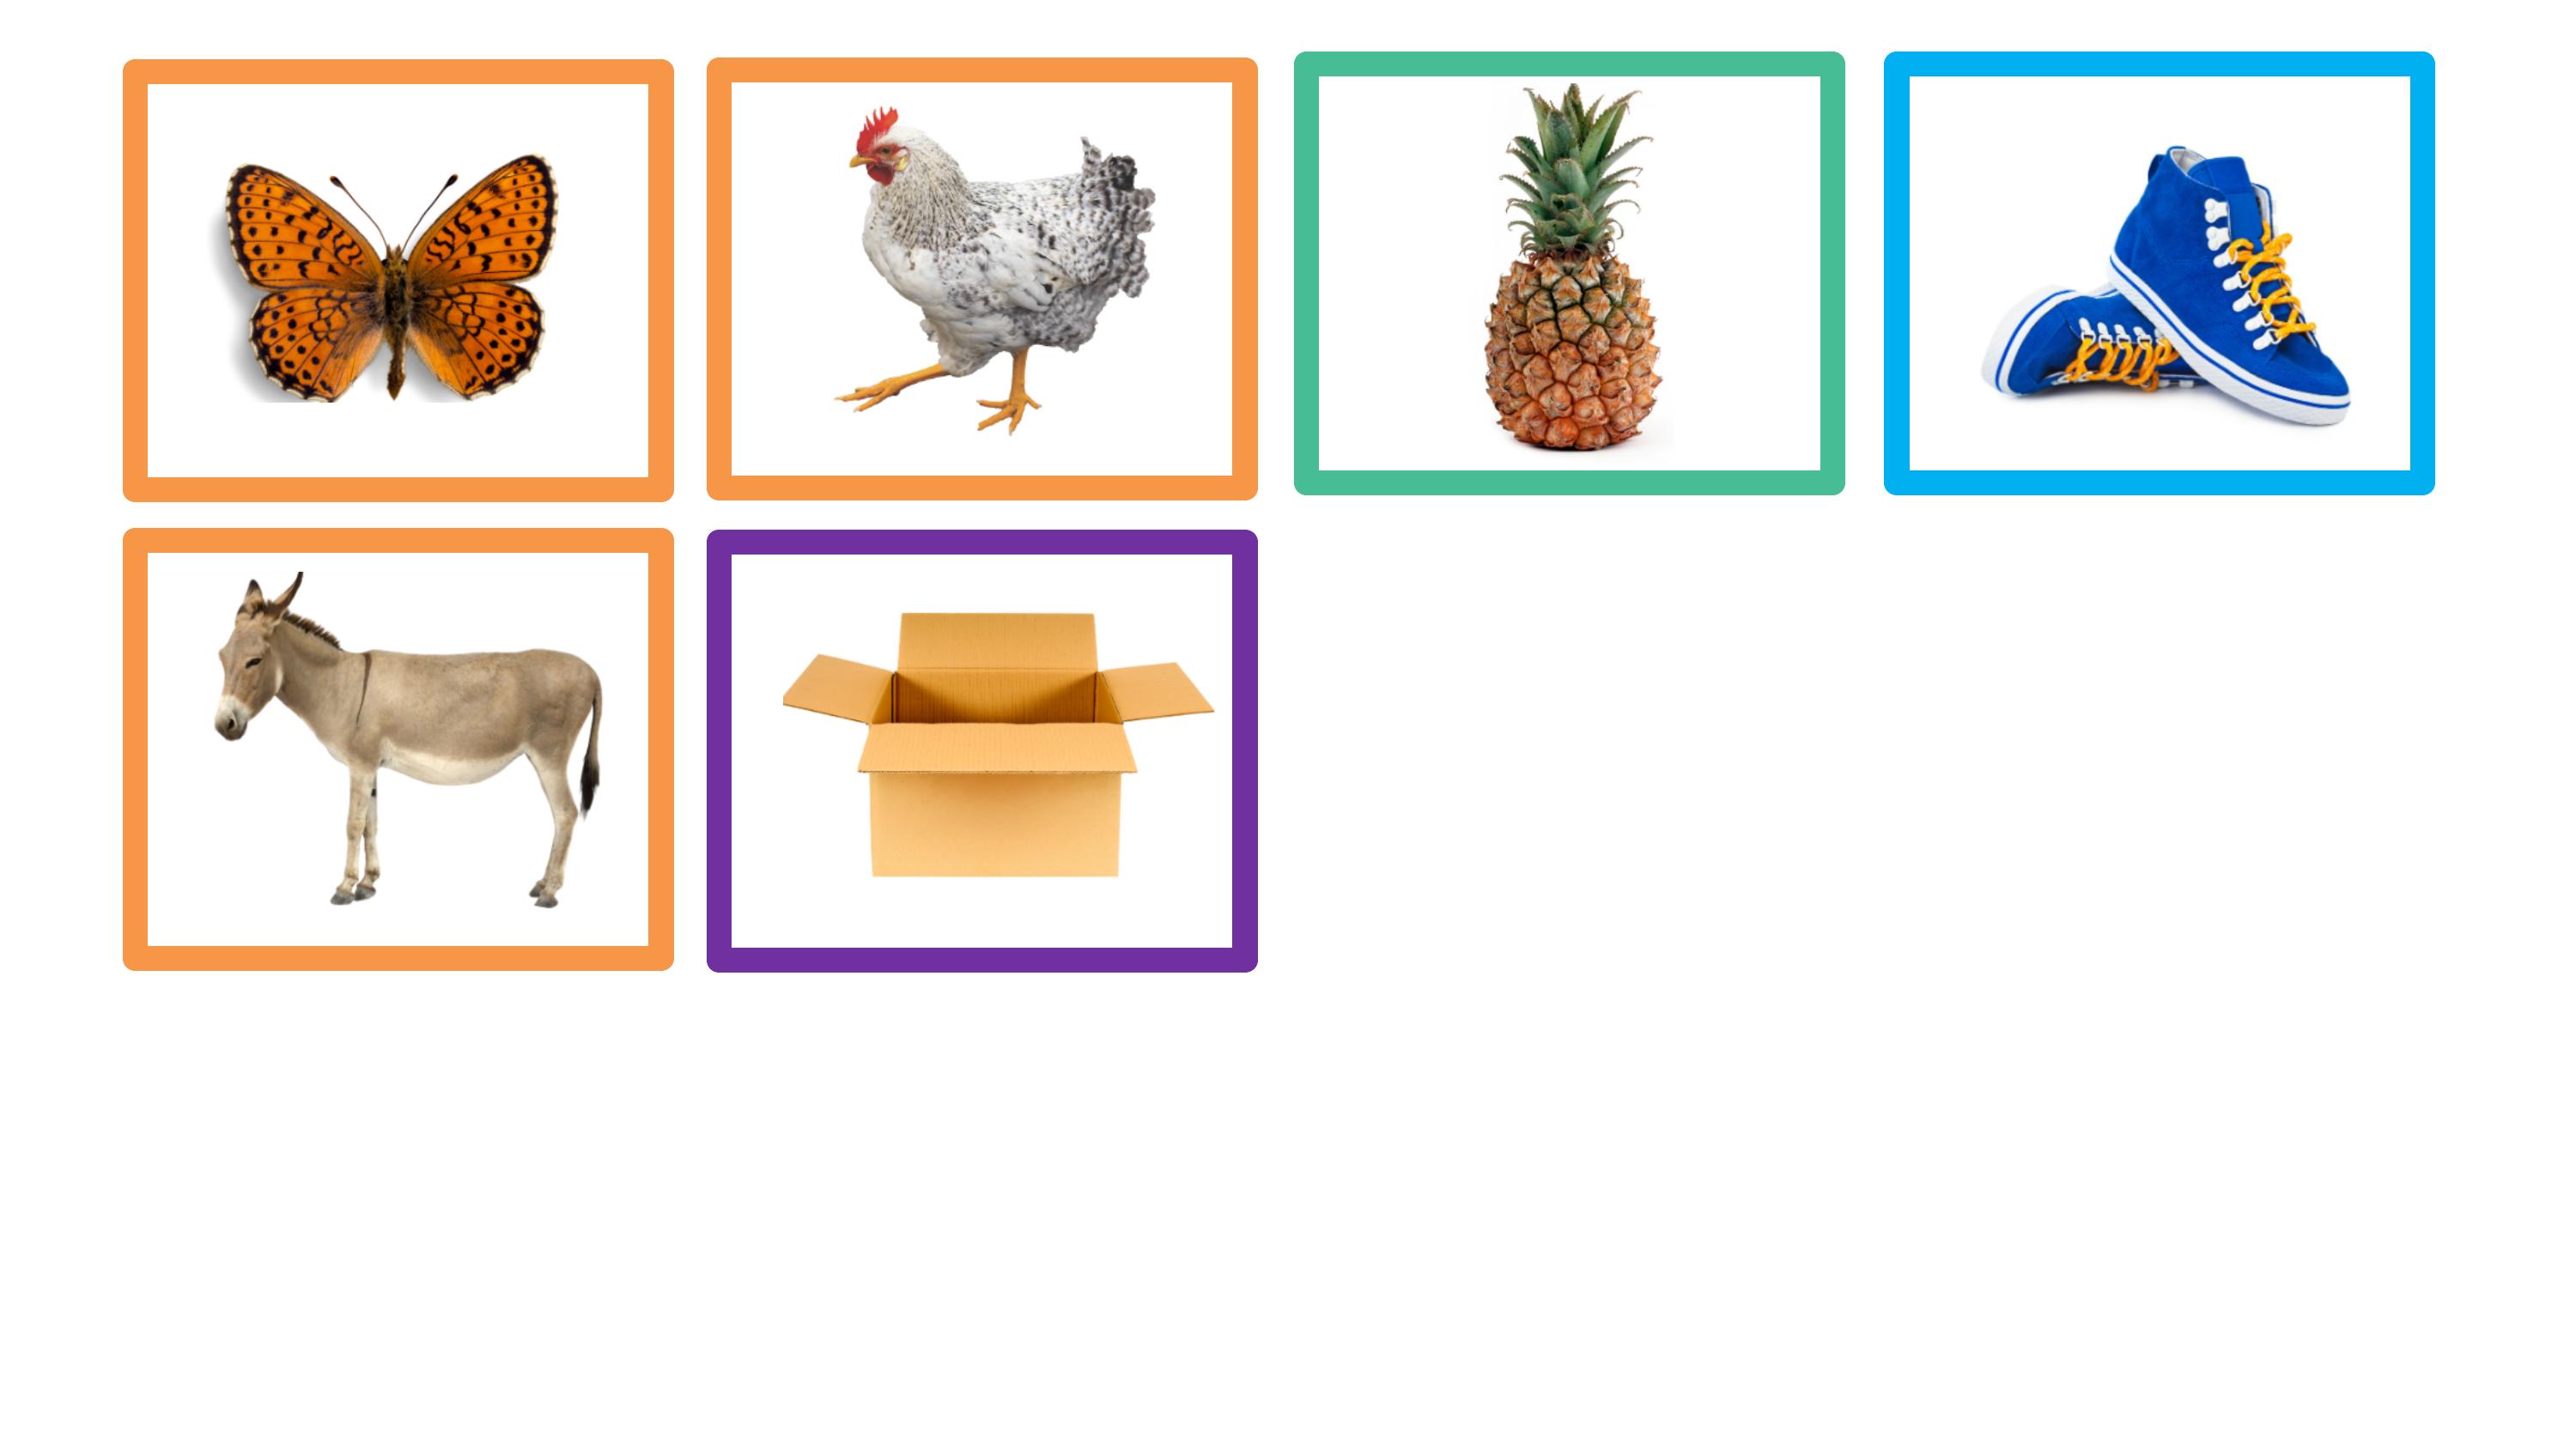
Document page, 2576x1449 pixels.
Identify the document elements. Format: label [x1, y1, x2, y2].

text_box [717, 540, 1247, 962]
text_box [133, 538, 663, 961]
text_box [133, 70, 663, 492]
text_box [1305, 63, 1834, 484]
picture [783, 587, 1222, 894]
picture [202, 571, 608, 918]
picture [1467, 83, 1683, 465]
picture [783, 88, 1182, 446]
picture [199, 124, 564, 403]
text_box [717, 68, 1247, 490]
picture [1961, 109, 2382, 444]
text_box [1895, 63, 2425, 484]
